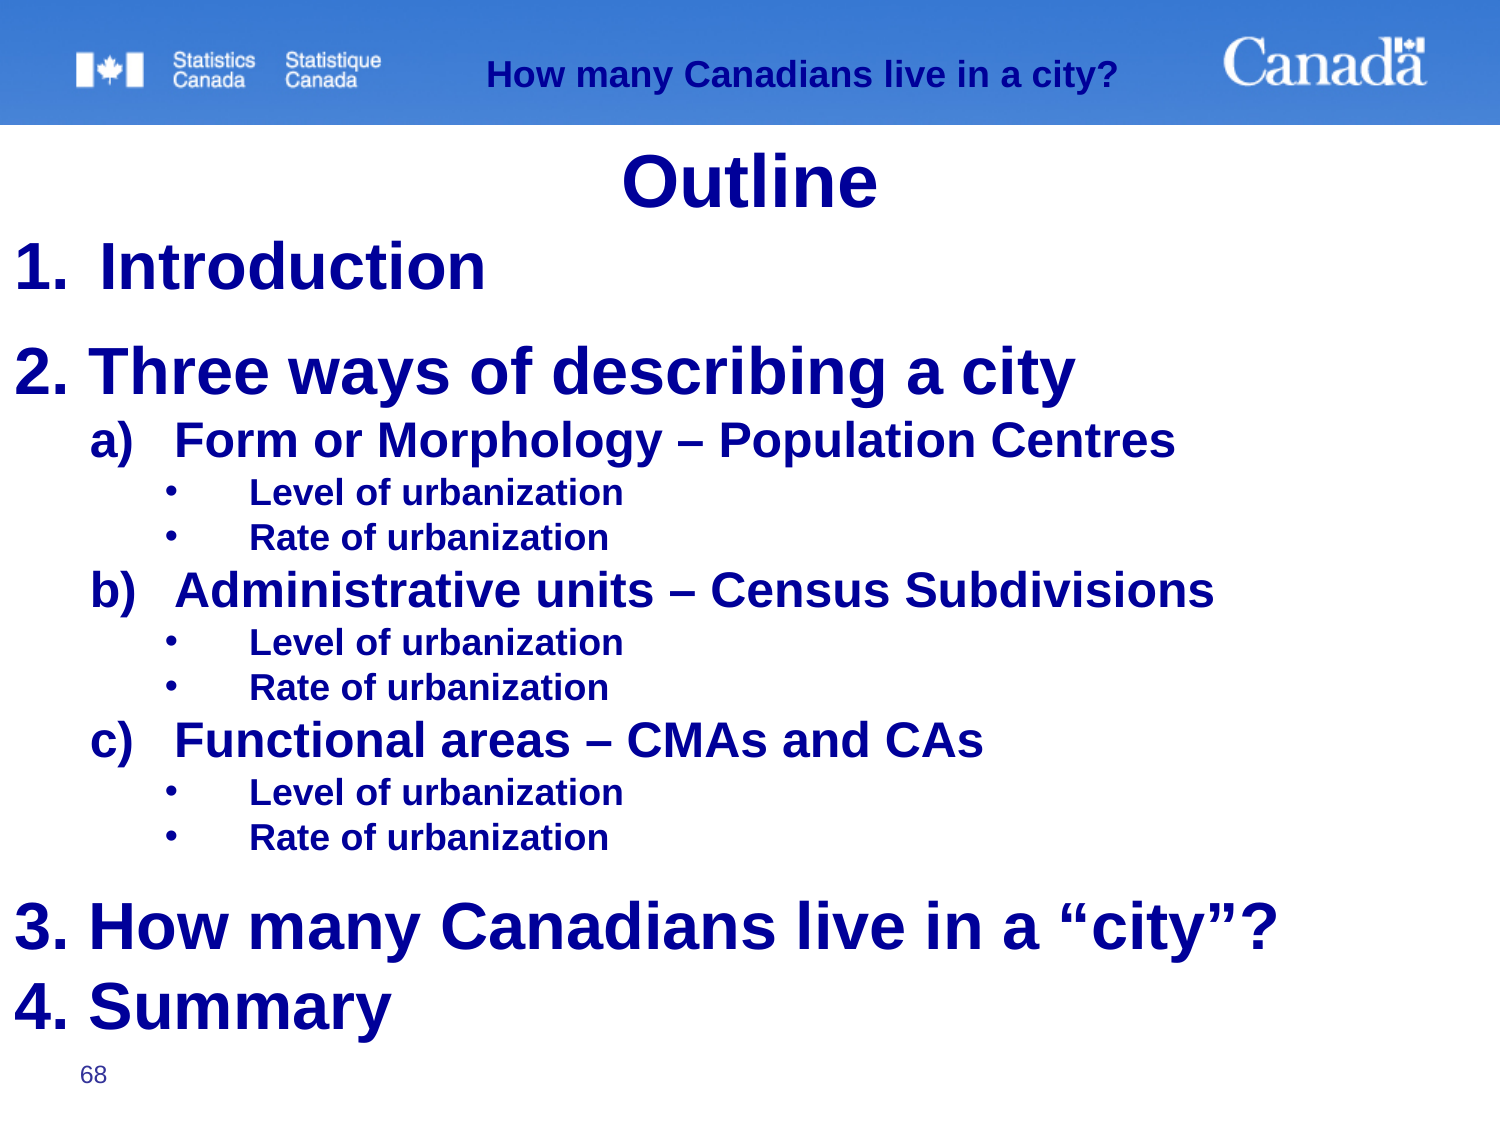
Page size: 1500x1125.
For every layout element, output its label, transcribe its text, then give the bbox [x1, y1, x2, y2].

picture [0, 0, 1500, 125]
text_box Outline Introduction 2. Three ways of describing a city Form or Morphology – Population Centres Level of urbanization Rate of urbanization Administrative units – Census Subdivisions Level of urbanization Rate of urbanization Functional areas – CMAs and CAs Level of urbanization Rate of urbanization 3. How many Canadians live in a “city”? 4. Summary [0, 132, 1500, 1050]
slide_number 68 [64, 1051, 315, 1125]
